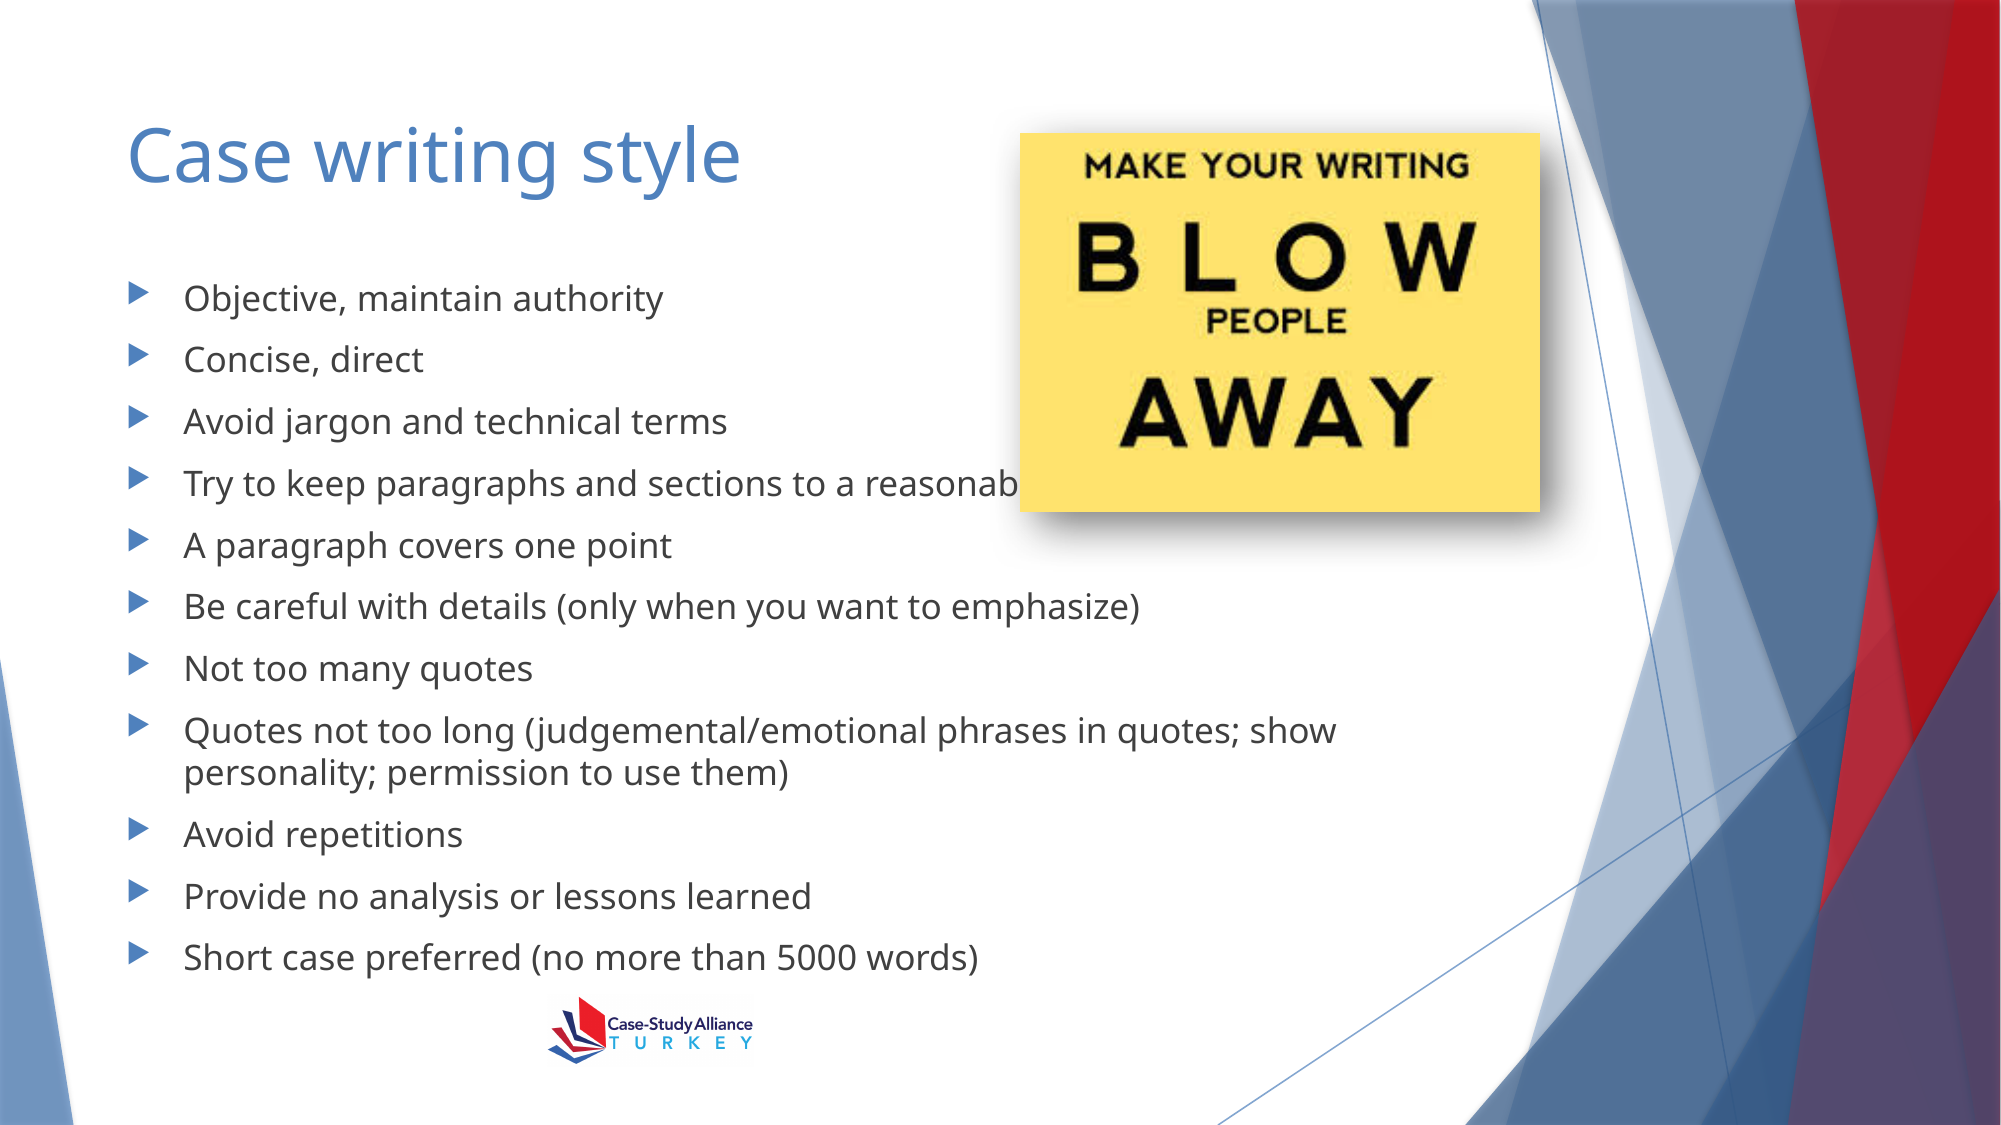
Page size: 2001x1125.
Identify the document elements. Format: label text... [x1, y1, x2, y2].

list Objective, maintain authority Concise, direct Avoid jargon and technical terms Try to keep paragraphs and sections to a reasonable length A paragraph covers one point Be careful with details (only when you want to emphasize) Not too many quotes Quotes not too long (judgemental/emotional phrases in quotes; show personality; permission to use them) Avoid repetitions Provide no analysis or lessons learned Short case preferred (no more than 5000 words) [111, 268, 1522, 991]
picture [1019, 133, 1541, 512]
title Case writing style [111, 99, 1522, 268]
